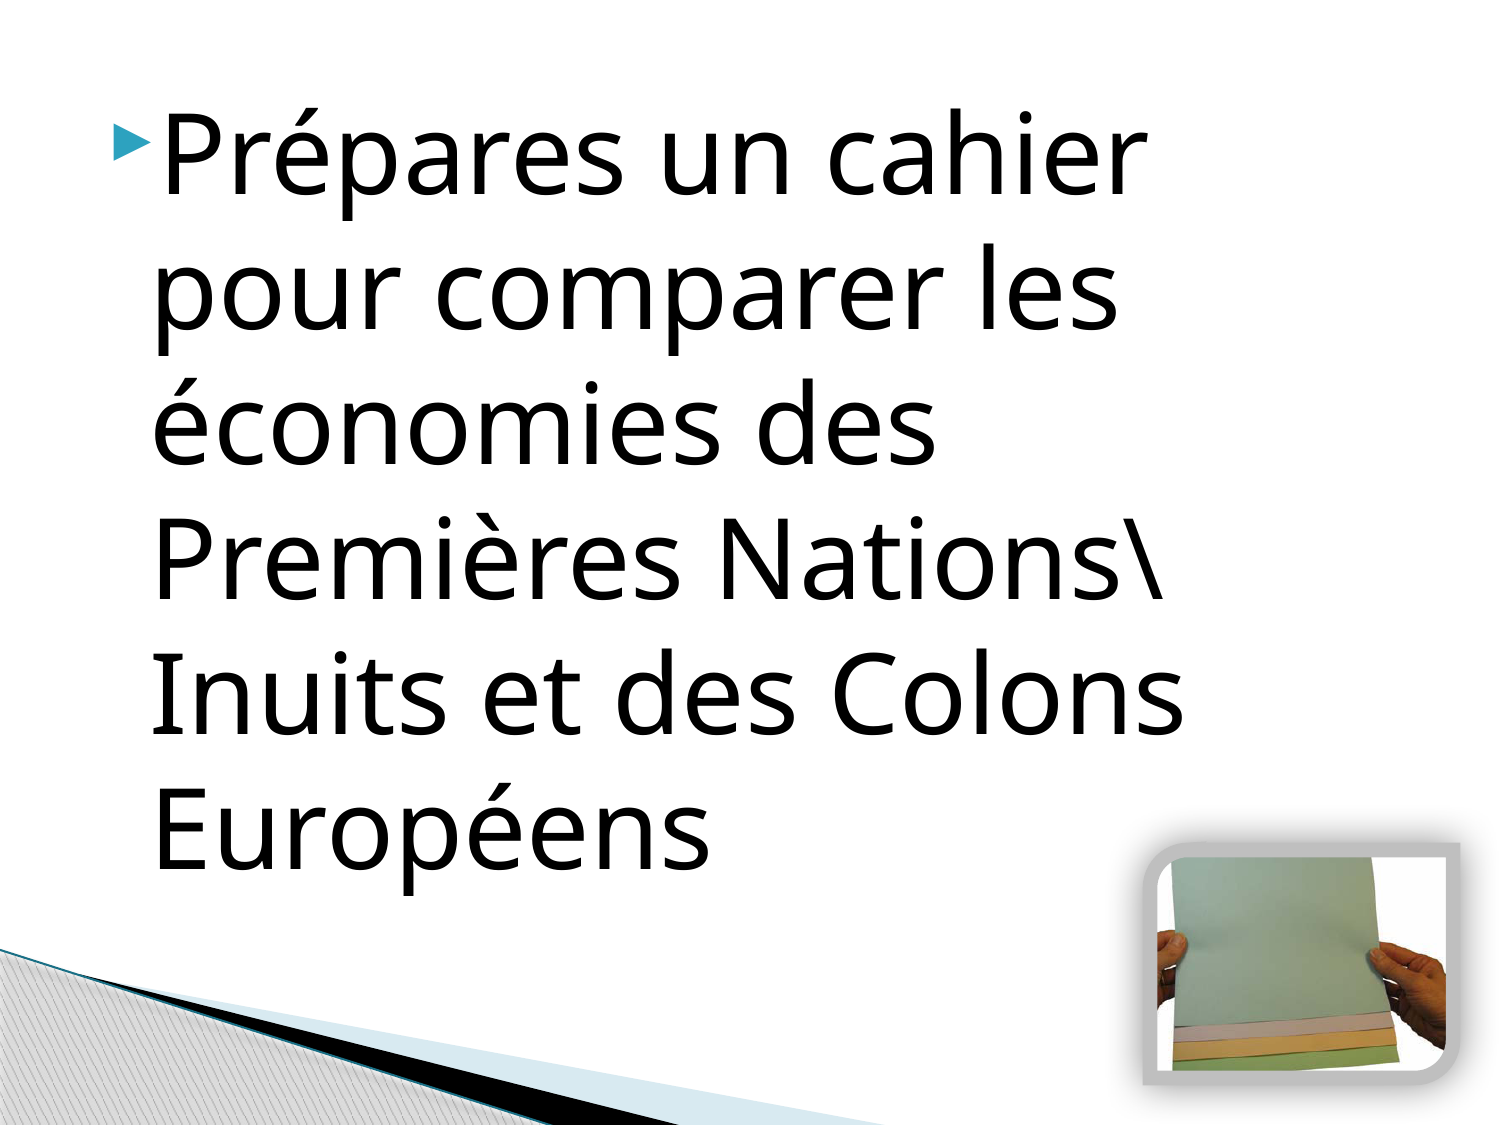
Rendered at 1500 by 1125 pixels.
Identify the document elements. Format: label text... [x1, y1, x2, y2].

text_box [1123, 823, 1425, 986]
picture [1149, 849, 1454, 1079]
list Prépares un cahier pour comparer les économies des Premières Nations\Inuits et des Colons Européens [75, 75, 1425, 986]
